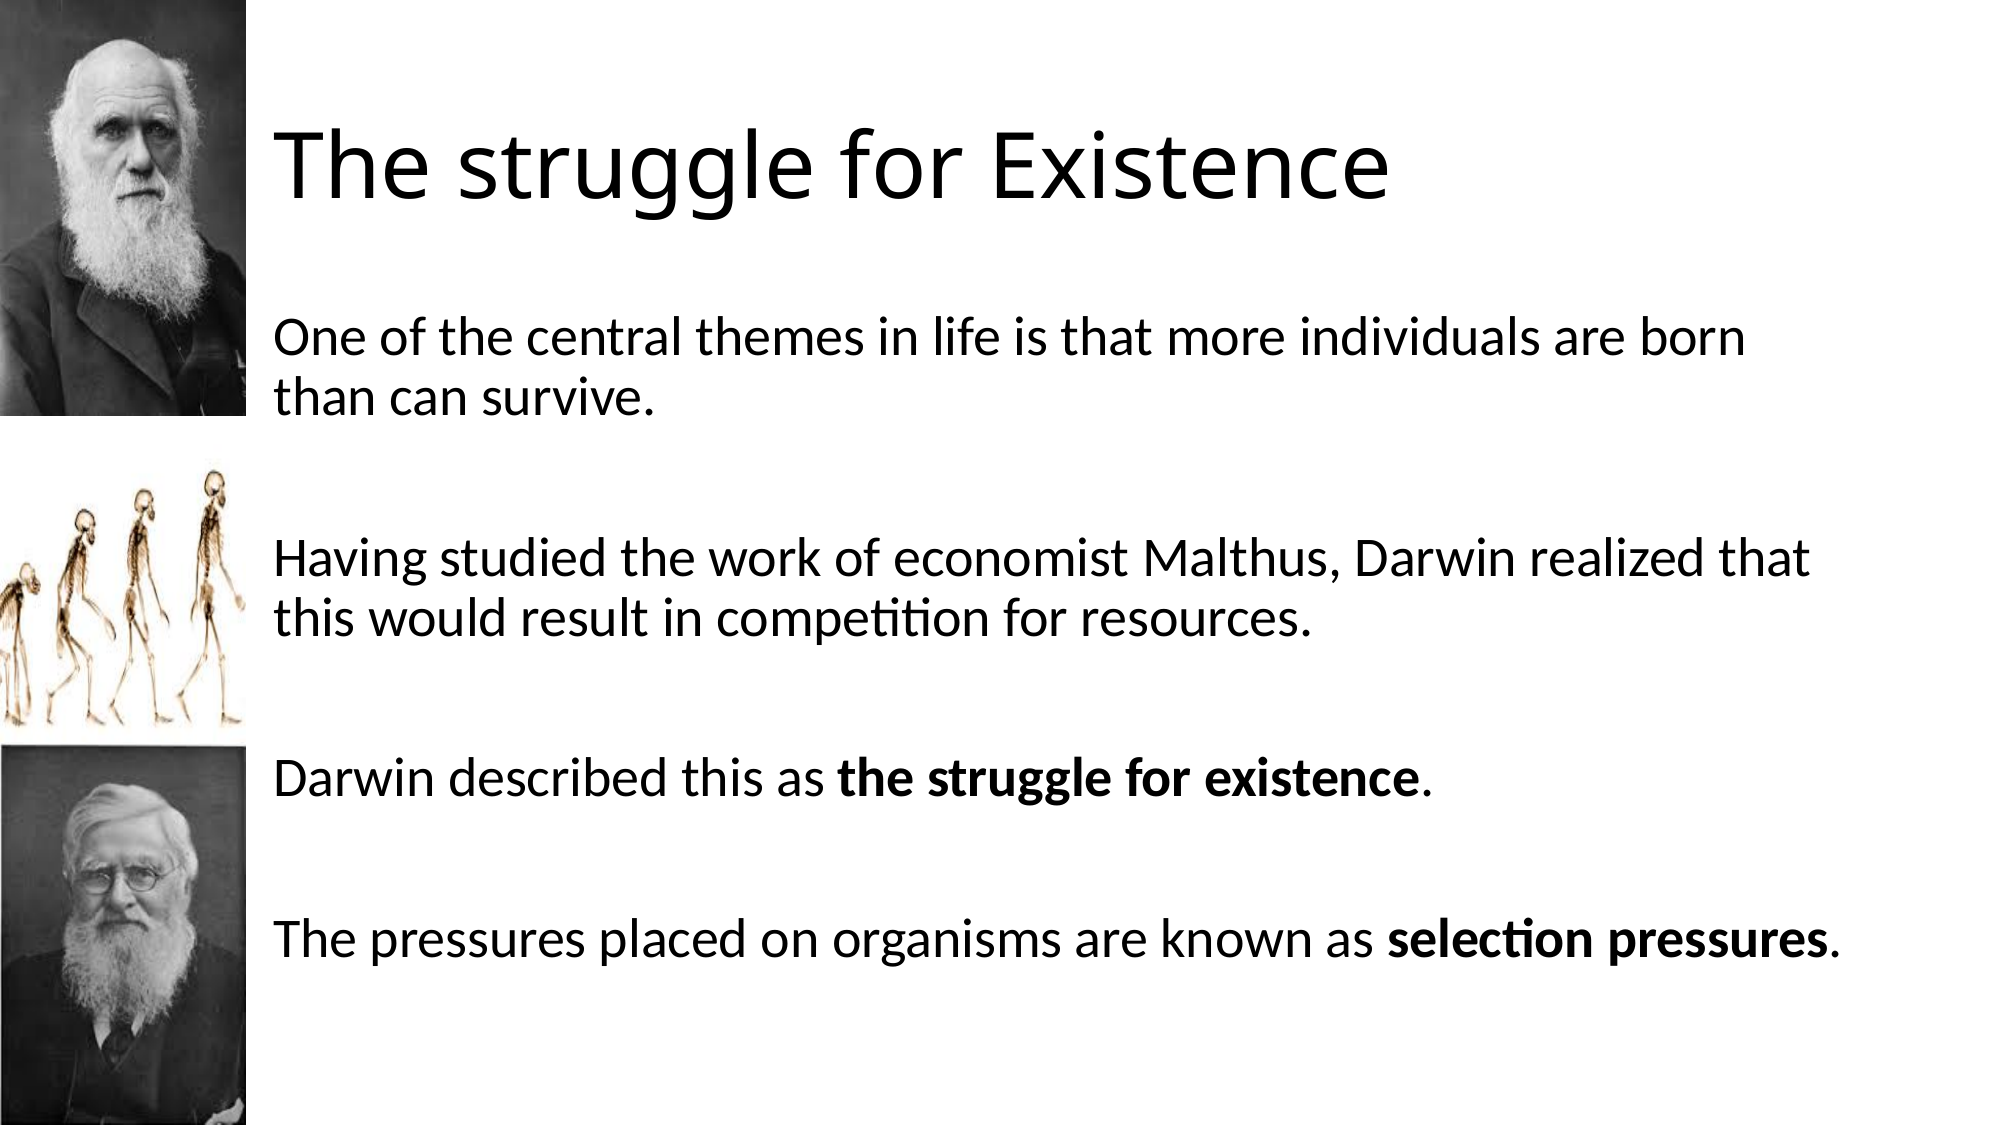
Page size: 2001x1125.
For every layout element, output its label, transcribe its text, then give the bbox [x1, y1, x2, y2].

picture [0, 444, 246, 1125]
title The struggle for Existence [258, 59, 1863, 278]
picture [0, 0, 246, 416]
list One of the central themes in life is that more individuals are born than can survive. Having studied the work of economist Malthus, Darwin realized that this would result in competition for resources. Darwin described this as the struggle for existence. The pressures placed on organisms are known as selection pressures. [258, 299, 1863, 1014]
